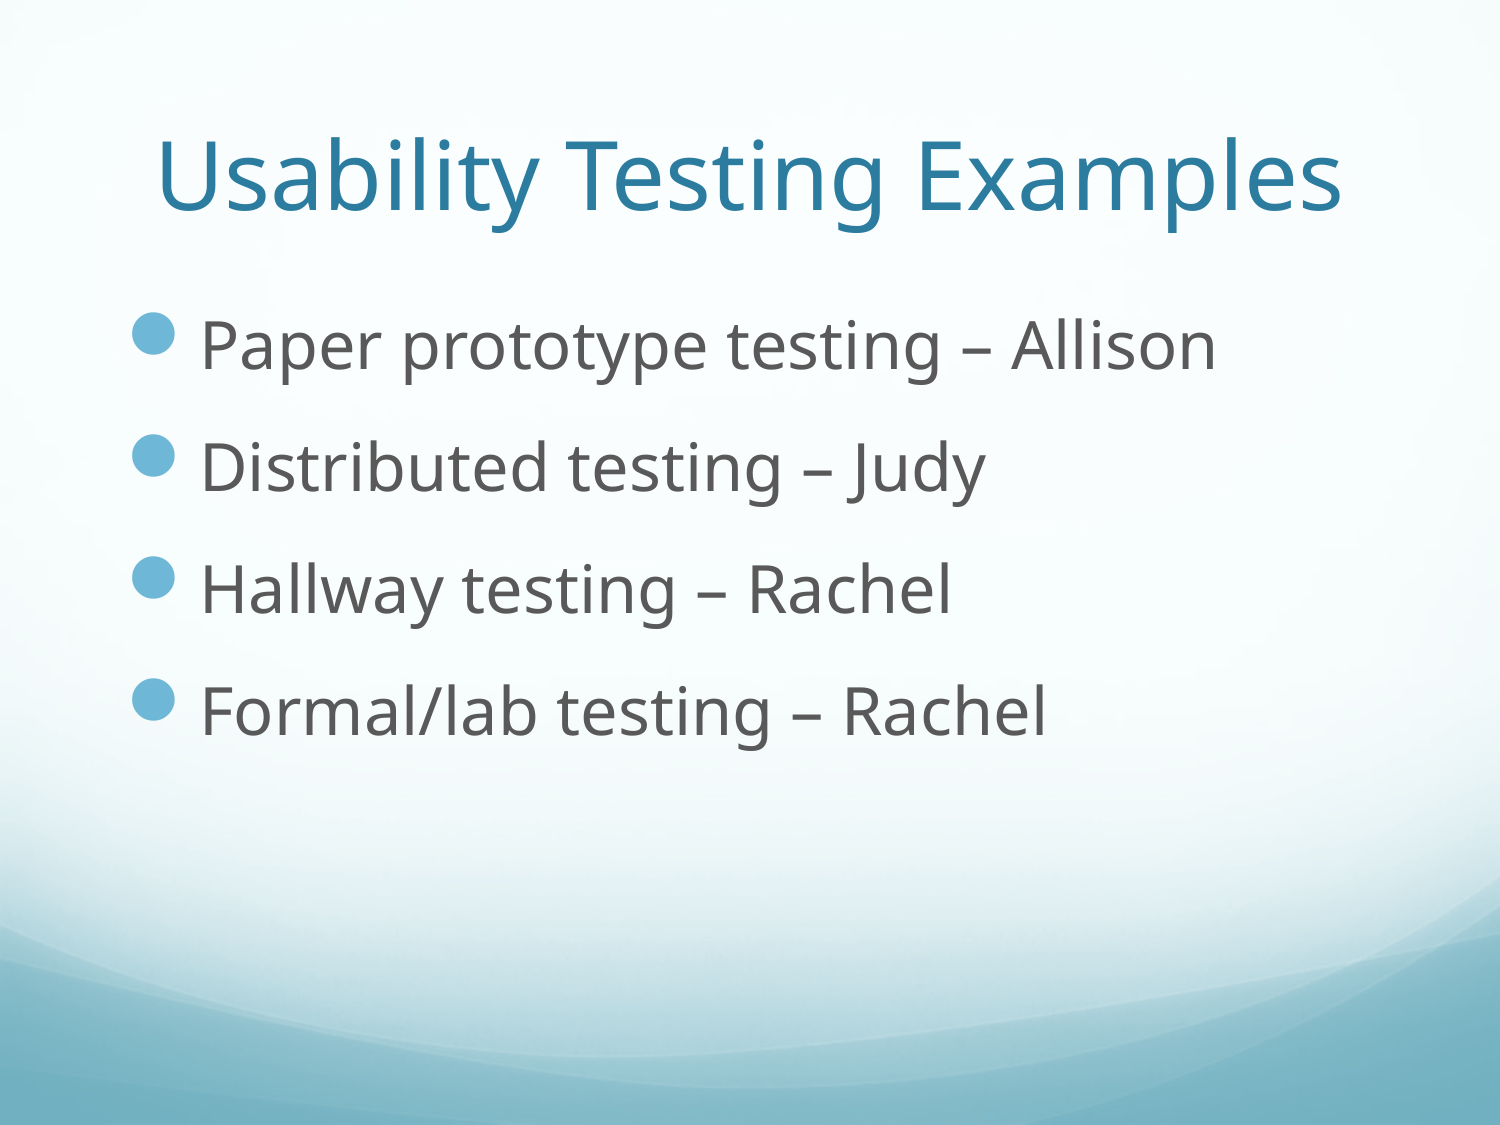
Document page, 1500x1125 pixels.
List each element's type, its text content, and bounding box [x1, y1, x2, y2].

title Usability Testing Examples [90, 17, 1410, 237]
list Paper prototype testing – Allison Distributed testing – Judy Hallway testing – Rachel Formal/lab testing – Rachel [110, 295, 1431, 1009]
